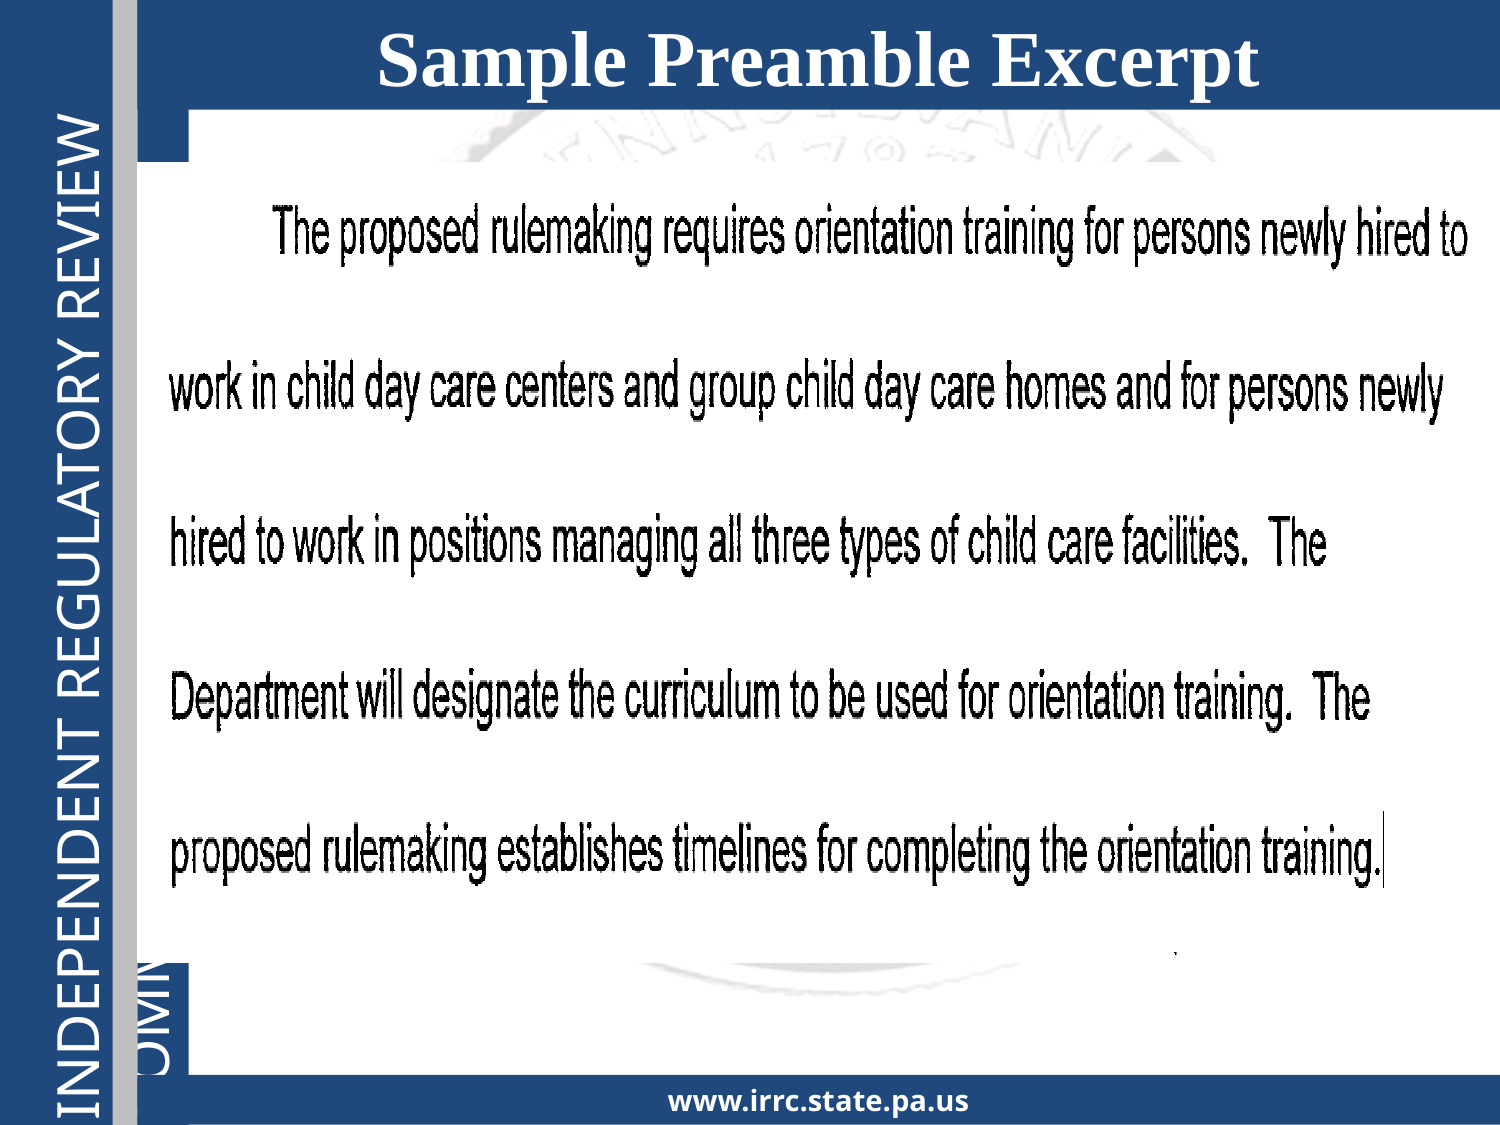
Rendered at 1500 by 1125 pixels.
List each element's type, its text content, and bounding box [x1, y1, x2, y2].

text_box Sample Preamble Excerpt [137, 0, 1500, 110]
picture [137, 162, 1488, 963]
text_box www.irrc.state.pa.us [137, 1074, 1500, 1125]
